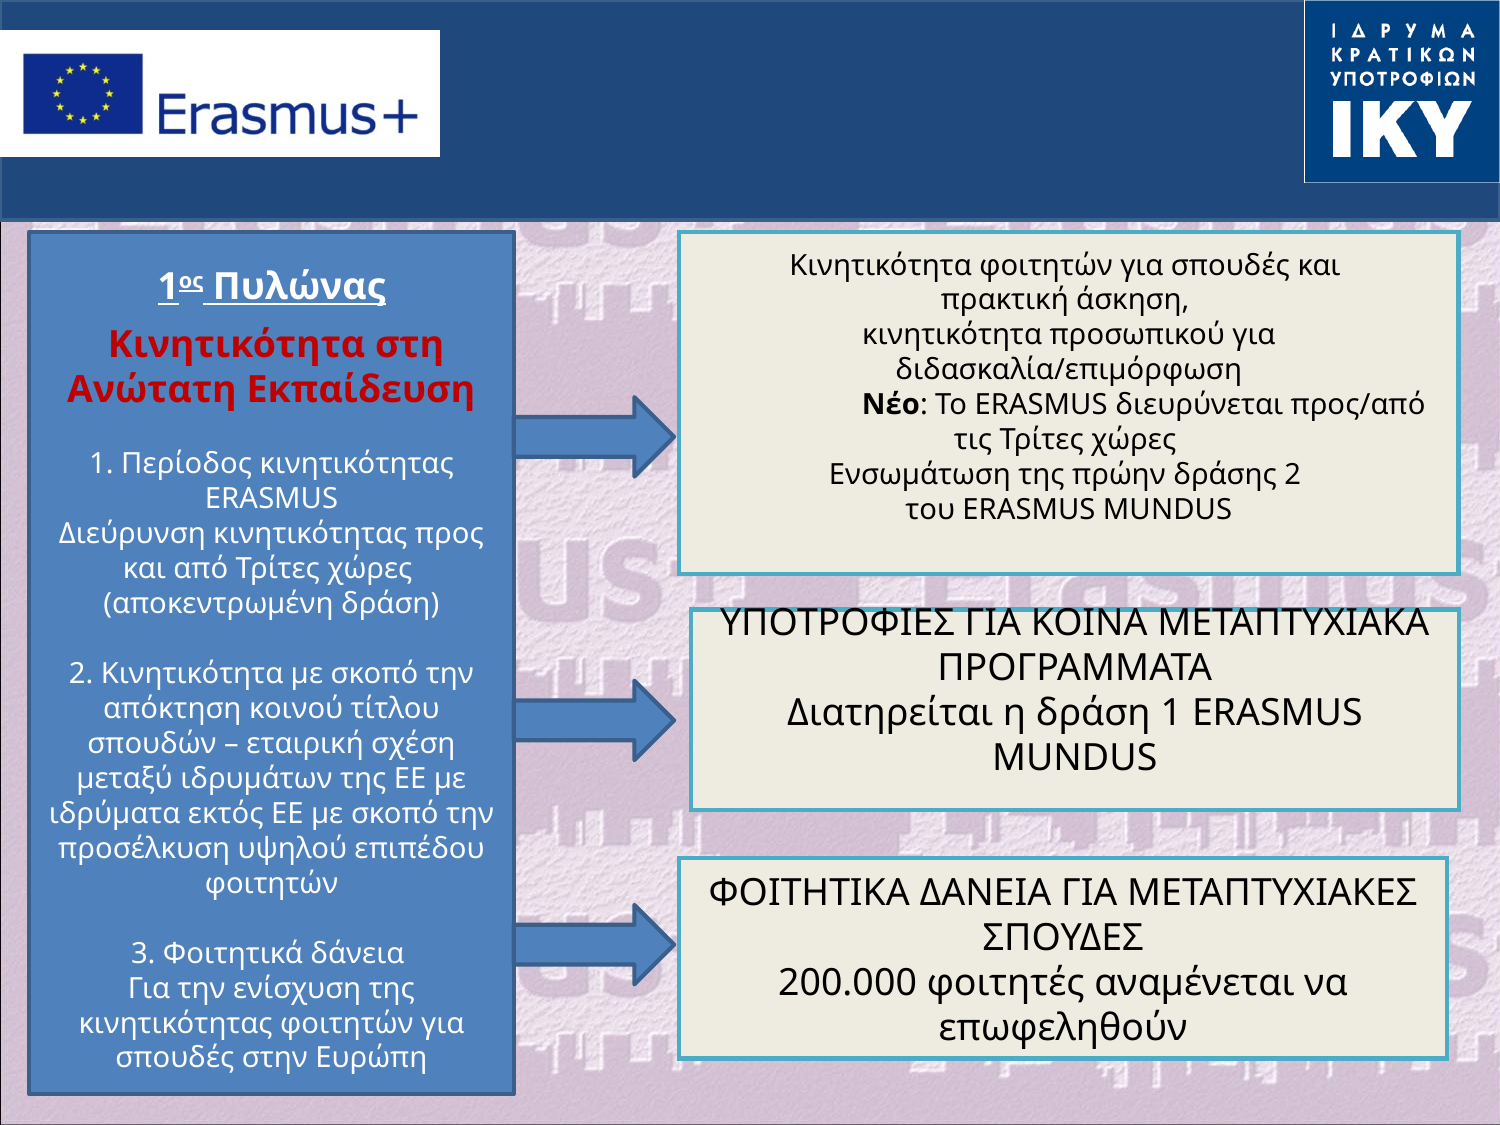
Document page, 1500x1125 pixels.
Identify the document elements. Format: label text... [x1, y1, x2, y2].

text_box [511, 903, 677, 987]
text_box [511, 395, 677, 479]
text_box [511, 678, 677, 763]
text_box ΥΠΟΤΡΟΦΙΕΣ ΓΙΑ ΚΟΙΝΑ ΜΕΤΑΠΤΥΧΙΑΚΑ ΠΡΟΓΡΑΜΜΑΤΑ Διατηρείται η δράση 1 ERASMUS MUNDUS [690, 609, 1459, 811]
text_box ΦΟΙΤΗΤΙΚΑ ΔΑΝΕΙΑ ΓΙΑ ΜΕΤΑΠΤΥΧΙΑΚΕΣ ΣΠΟΥΔΕΣ 200.000 φοιτητές αναμένεται να επωφεληθούν [679, 857, 1448, 1059]
text_box 1ος Πυλώνας Κινητικότητα στη Ανώτατη Εκπαίδευση 1. Περίοδος κινητικότητας ERASMUS Διεύρυνση κινητικότητας προς και από Τρίτες χώρες (αποκεντρωμένη δράση) 2. Κινητικότητα με σκοπό την απόκτηση κοινού τίτλου σπουδών – εταιρική σχέση μεταξύ ιδρυμάτων της ΕΕ με ιδρύματα εκτός ΕΕ με σκοπό την προσέλκυση υψηλού επιπέδου φοιτητών 3. Φοιτητικά δάνεια Για την ενίσχυση της κινητικότητας φοιτητών για σπουδές στην Ευρώπη [27, 230, 516, 1096]
text_box Κινητικότητα φοιτητών για σπουδές και πρακτική άσκηση, κινητικότητα προσωπικού για διδασκαλία/επιμόρφωση Νέο: To ΕRASMUS διευρύνεται προς/από τις Τρίτες χώρες Ενσωμάτωση της πρώην δράσης 2 του ERASMUS MUNDUS [679, 231, 1459, 575]
picture [0, 222, 1500, 1125]
picture [1304, 0, 1500, 183]
picture [0, 30, 440, 157]
